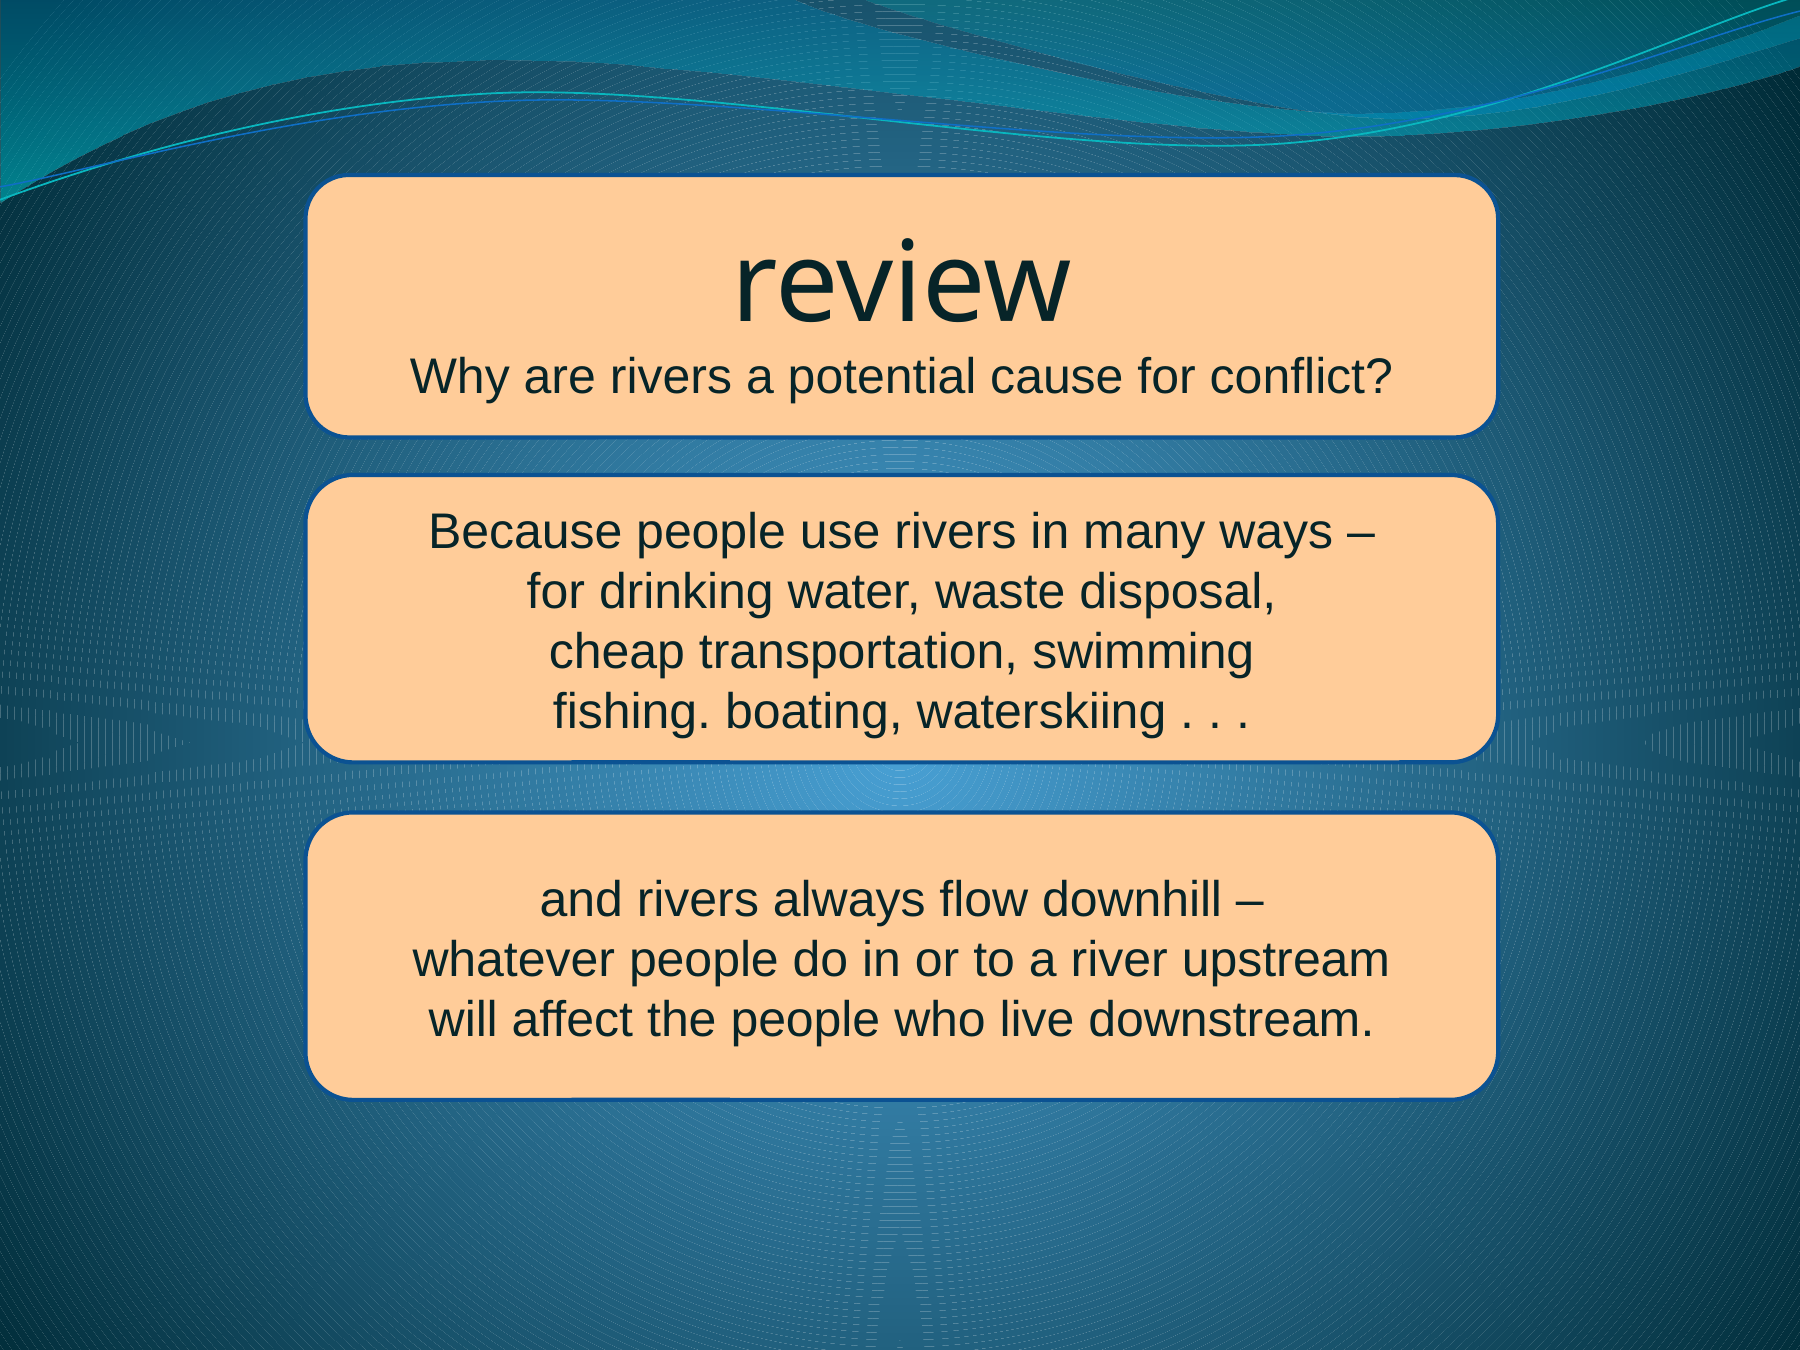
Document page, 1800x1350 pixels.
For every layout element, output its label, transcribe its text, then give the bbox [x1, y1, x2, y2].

text_box review Why are rivers a potential cause for conflict? [303, 172, 1501, 440]
text_box and rivers always flow downhill – whatever people do in or to a river upstream will affect the people who live downstream. [303, 810, 1501, 1102]
text_box Because people use rivers in many ways – for drinking water, waste disposal, cheap transportation, swimming fishing. boating, waterskiing . . . [303, 472, 1501, 765]
